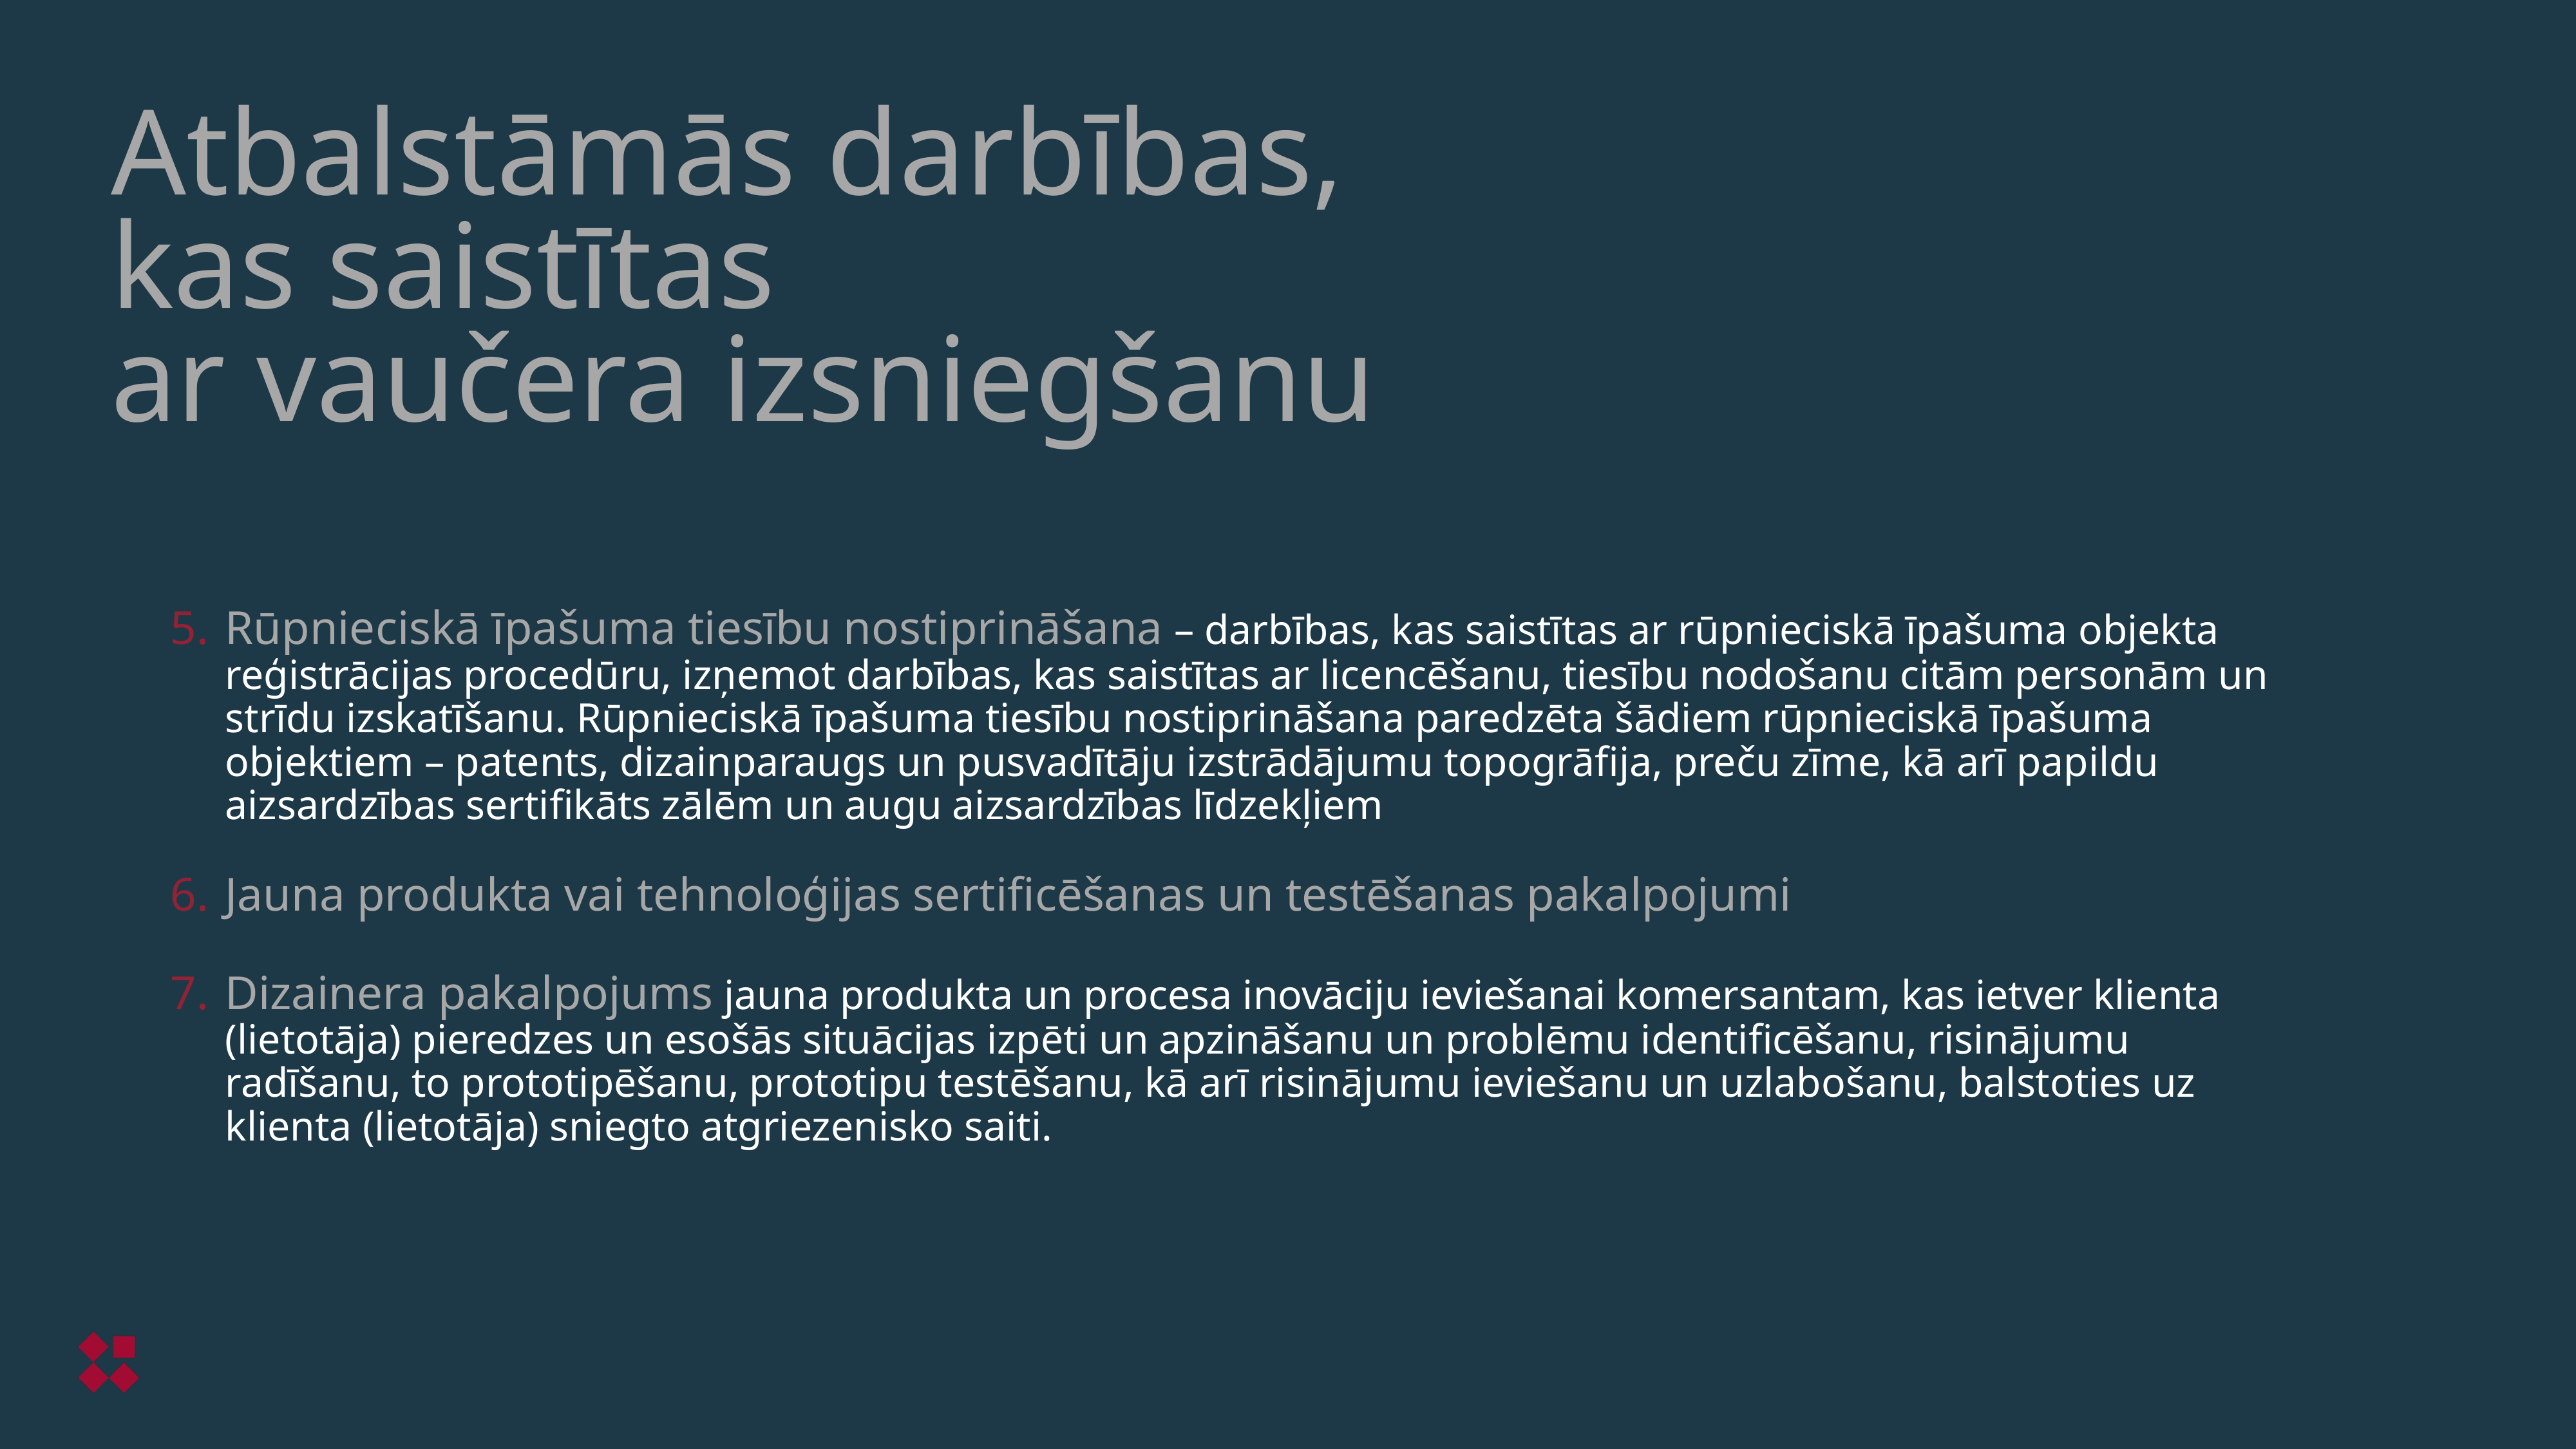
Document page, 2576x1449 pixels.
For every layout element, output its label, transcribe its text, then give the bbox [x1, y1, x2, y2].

text_box Rūpnieciskā īpašuma tiesību nostiprināšana – darbības, kas saistītas ar rūpnieciskā īpašuma objekta reģistrācijas procedūru, izņemot darbības, kas saistītas ar licencēšanu, tiesību nodošanu citām personām un strīdu izskatīšanu. Rūpnieciskā īpašuma tiesību nostiprināšana paredzēta šādiem rūpnieciskā īpašuma objektiem – patents, dizainparaugs un pusvadītāju izstrādājumu topogrāfija, preču zīme, kā arī papildu aizsardzības sertifikāts zālēm un augu aizsardzības līdzekļiem Jauna produkta vai tehnoloģijas sertificēšanas un testēšanas pakalpojumi Dizainera pakalpojums jauna produkta un procesa inovāciju ieviešanai komersantam, kas ietver klienta (lietotāja) pieredzes un esošās situācijas izpēti un apzināšanu un problēmu identificēšanu, risinājumu radīšanu, to prototipēšanu, prototipu testēšanu, kā arī risinājumu ieviešanu un uzlabošanu, balstoties uz klienta (lietotāja) sniegto atgriezenisko saiti. [164, 599, 2279, 1156]
picture [56, 1309, 154, 1416]
title Atbalstāmās darbības, kas saistītas ar vaučera izsniegšanu [110, 104, 2100, 578]
